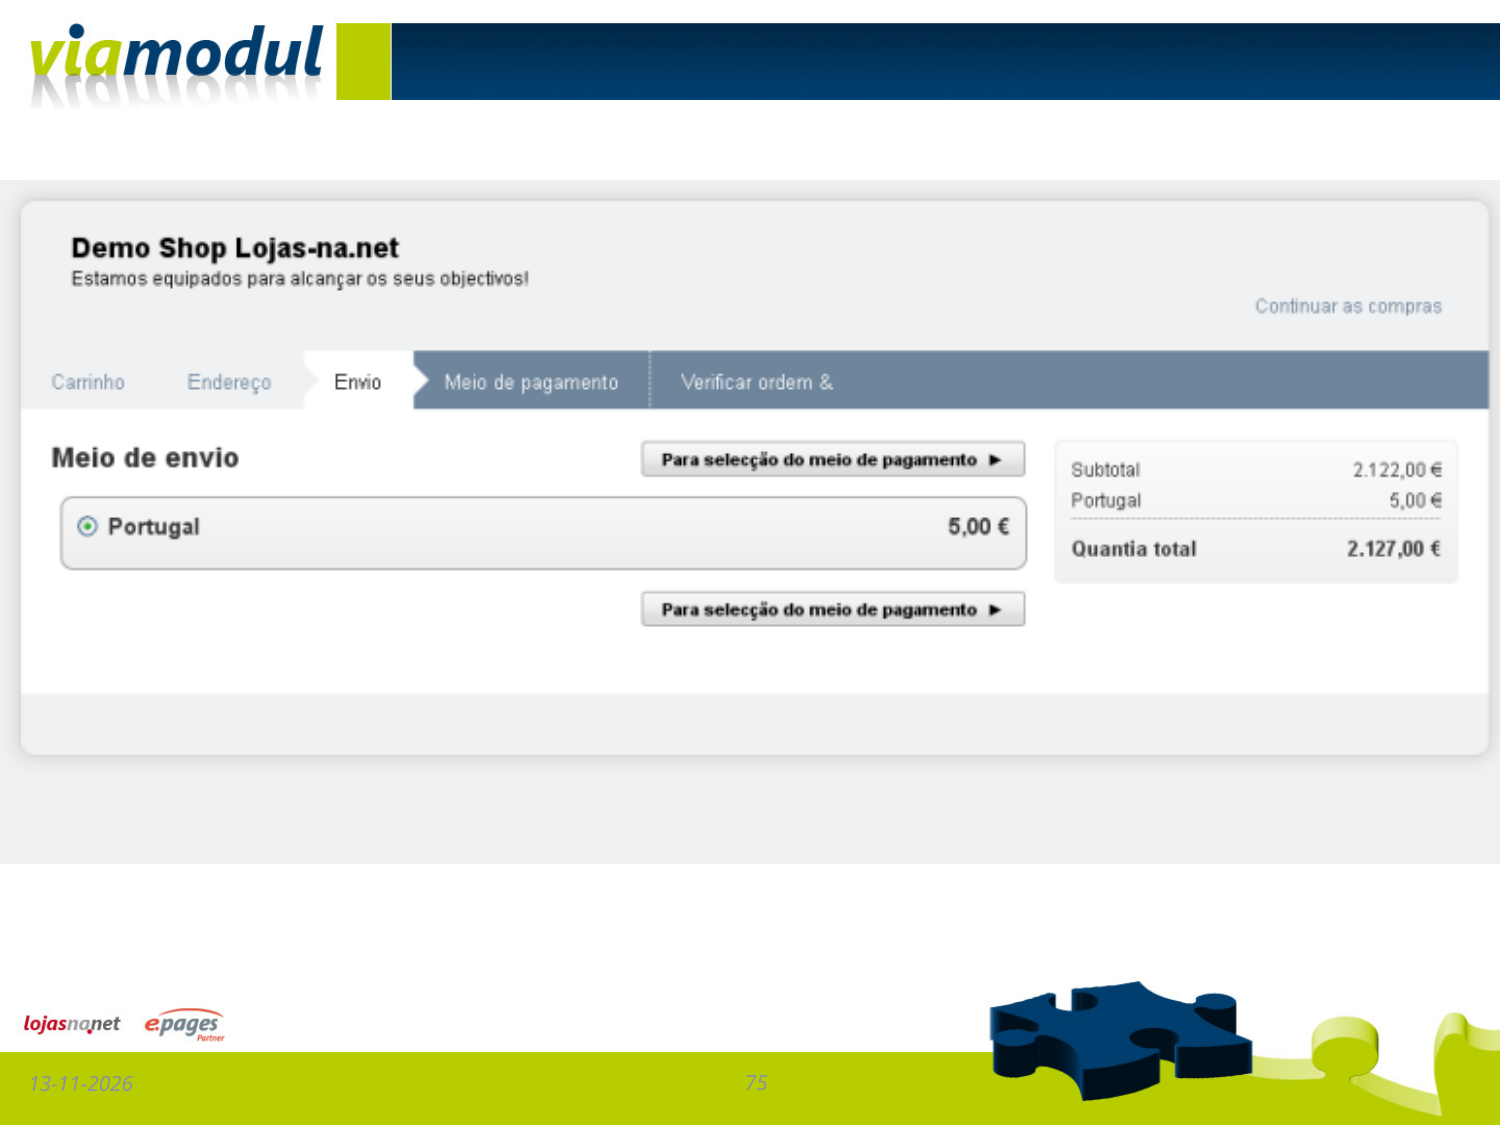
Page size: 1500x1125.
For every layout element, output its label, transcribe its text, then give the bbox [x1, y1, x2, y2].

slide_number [13, 1066, 364, 1103]
picture [0, 179, 1500, 865]
picture [0, 976, 1500, 1125]
picture [0, 0, 1500, 120]
slide_number 75 [669, 1066, 844, 1102]
